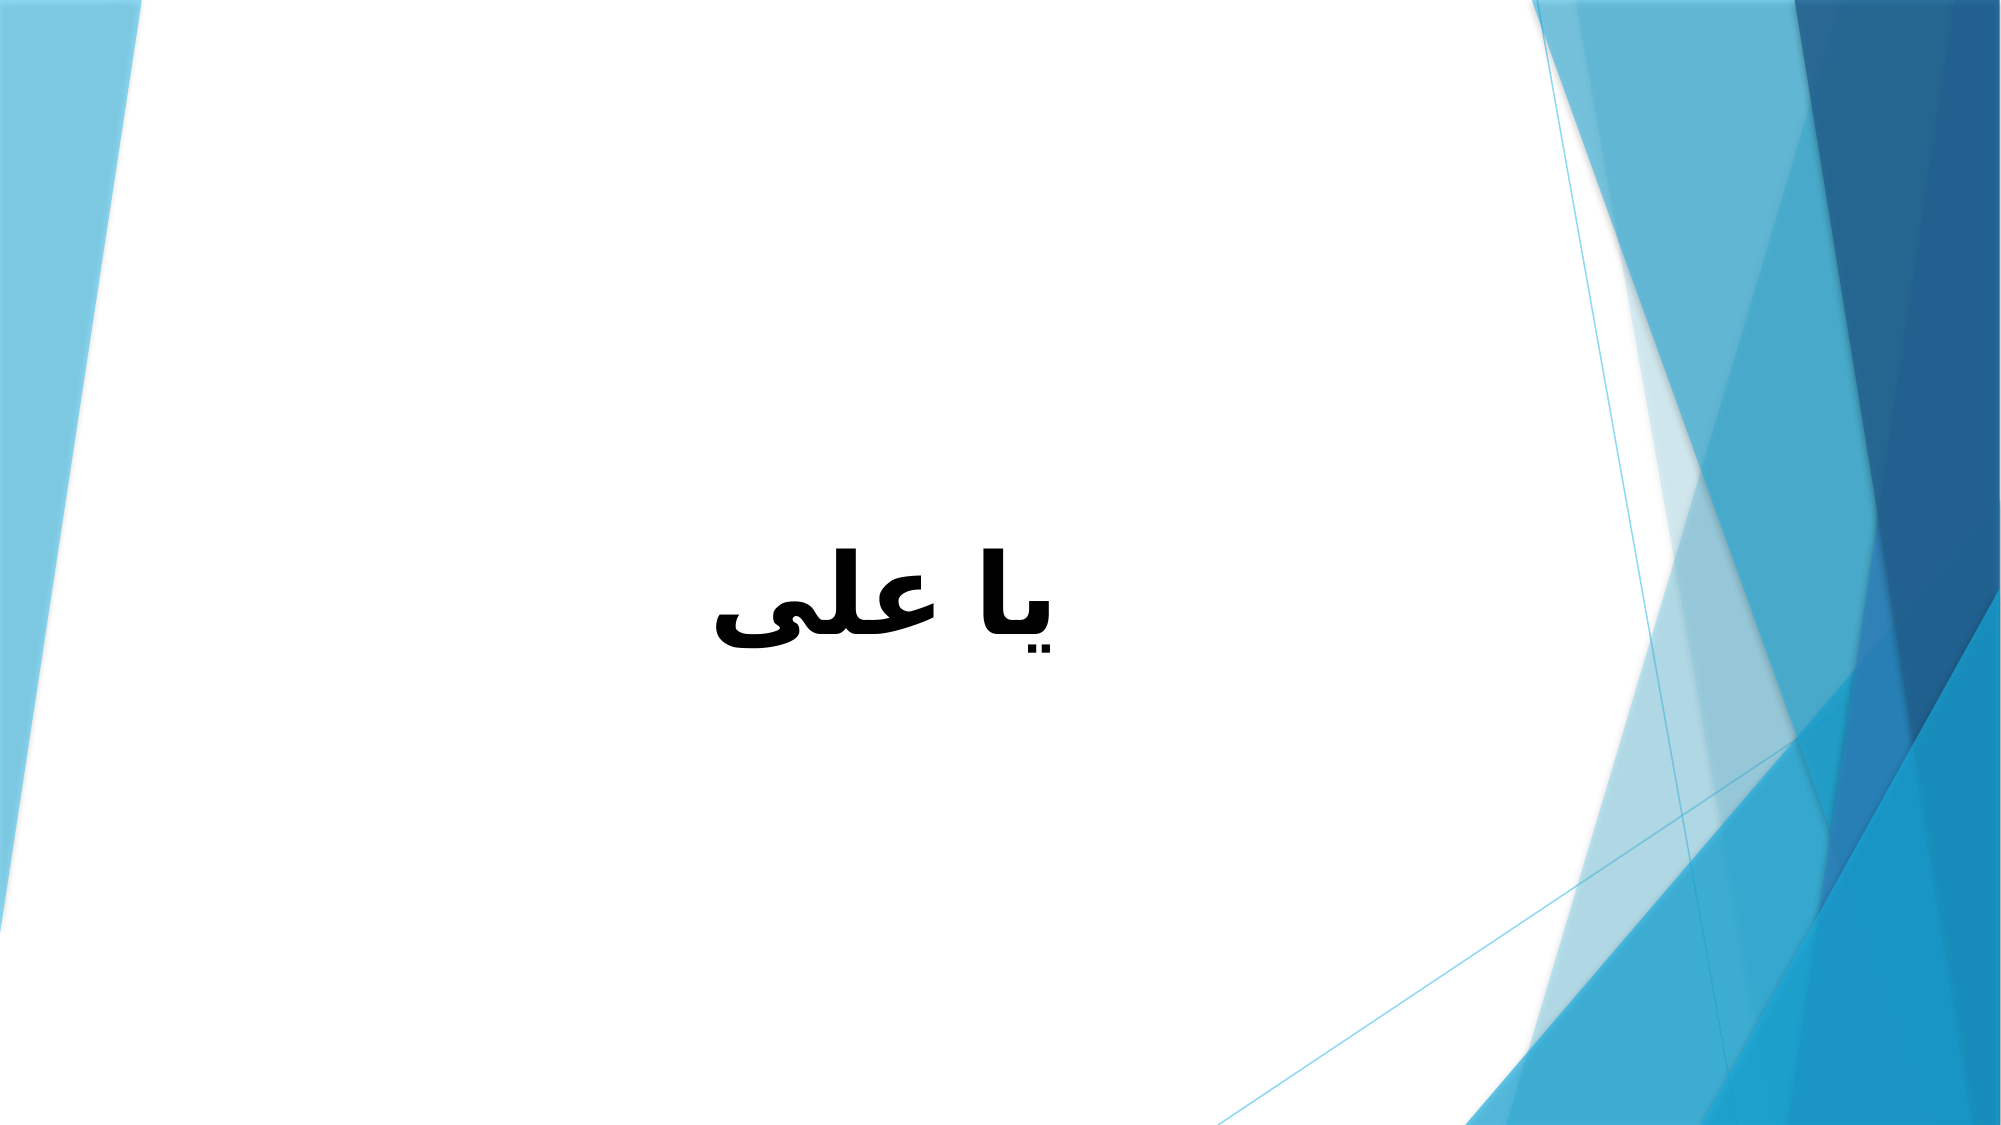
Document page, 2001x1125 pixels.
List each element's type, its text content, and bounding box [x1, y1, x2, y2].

title یا علی [247, 394, 1522, 665]
